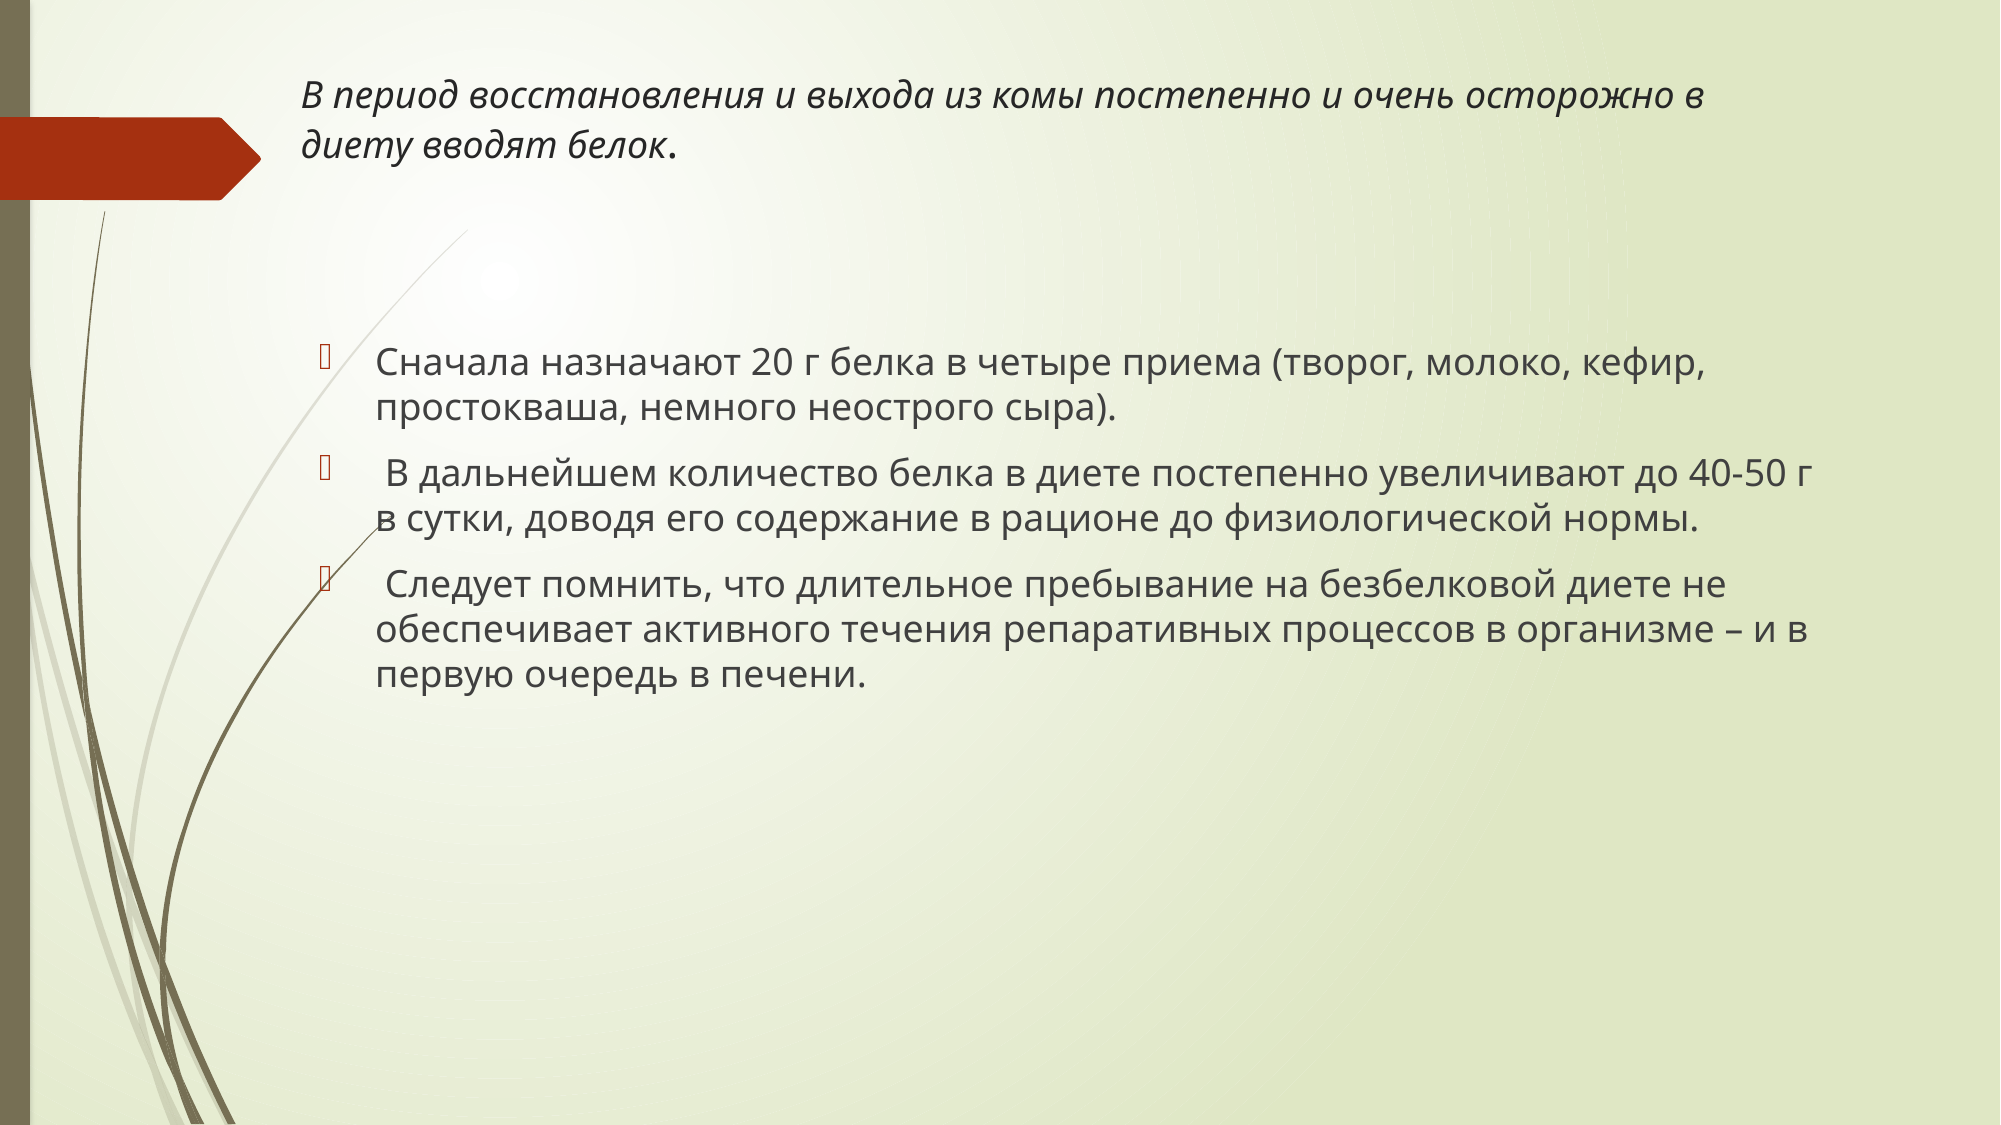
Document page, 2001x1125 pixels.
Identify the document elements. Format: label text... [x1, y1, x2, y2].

list Сначала назначают 20 г белка в четыре приема (творог, молоко, кефир, простокваша, немного неострого сыра). В дальнейшем количество белка в диете постепенно увеличивают до 40-50 г в сутки, доводя его содержание в рационе до физиологической нормы. Следует помнить, что длительное пребывание на безбелковой диете не обеспечивает активного течения репаративных процессов в организме – и в первую очередь в печени. [303, 330, 1838, 1101]
title В период восстановления и выхода из комы постепенно и очень осторожно в диету вводят белок. [285, 63, 1748, 274]
